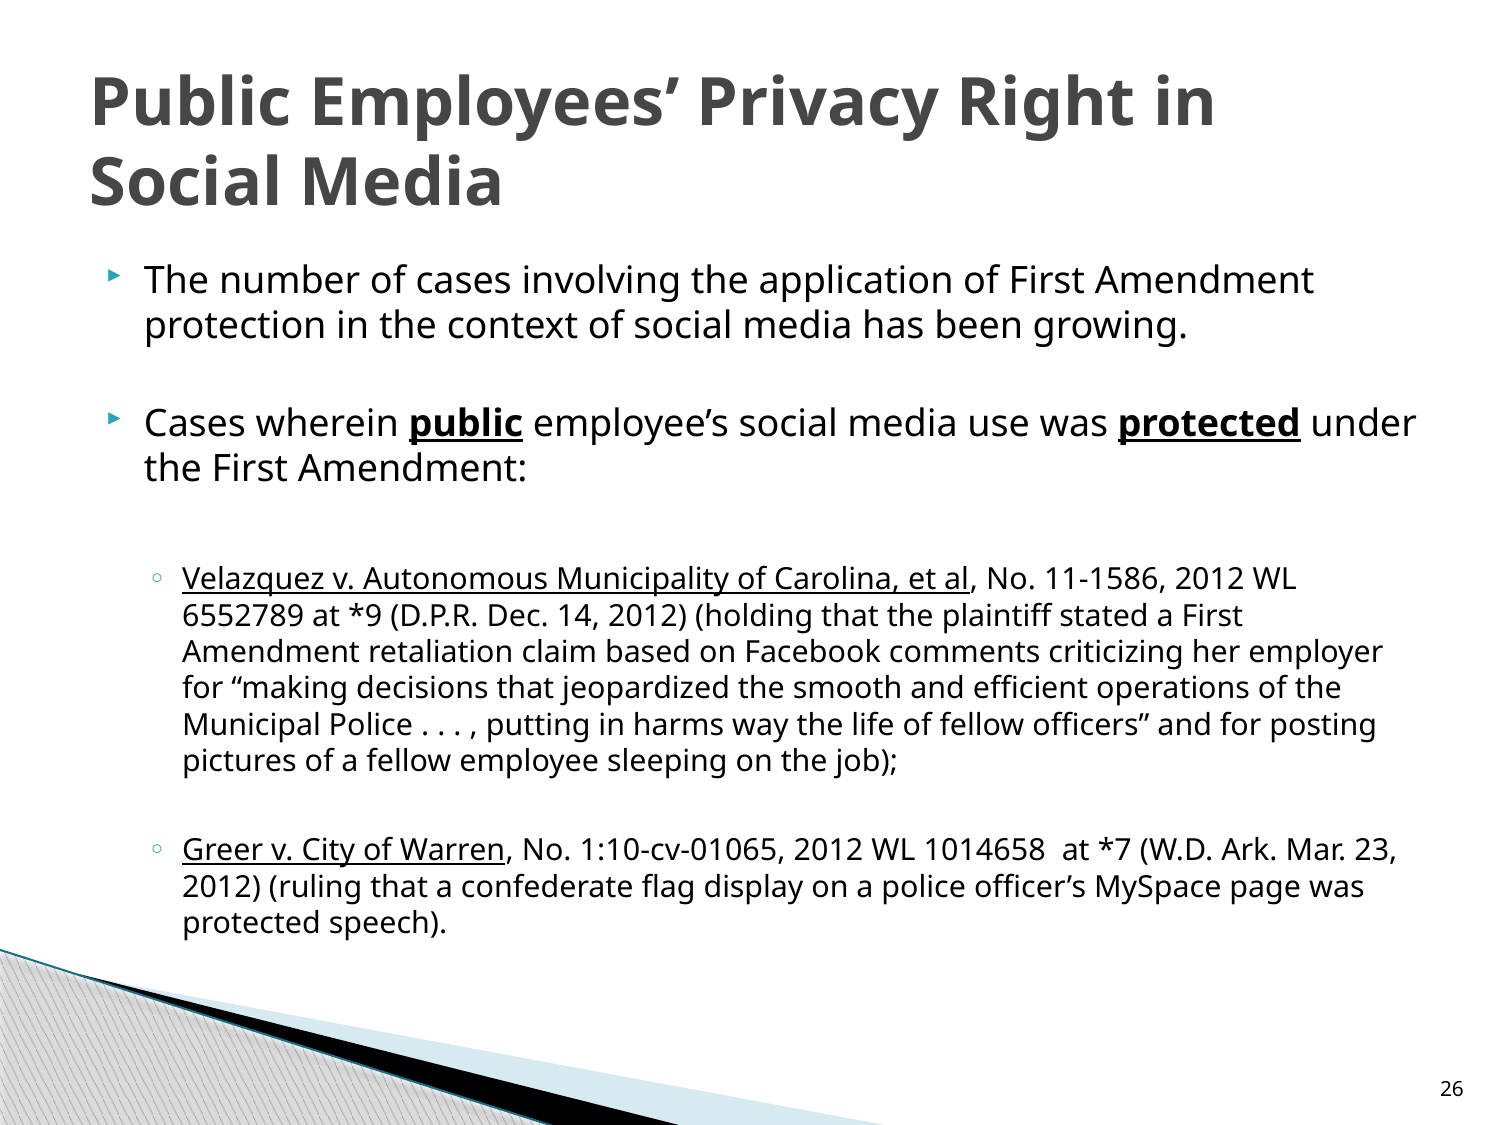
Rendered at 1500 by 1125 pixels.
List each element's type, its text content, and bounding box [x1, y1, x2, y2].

title Public Employees’ Privacy Right in Social Media [75, 45, 1425, 233]
slide_number 26 [1418, 1051, 1479, 1112]
list The number of cases involving the application of First Amendment protection in the context of social media has been growing. Cases wherein public employee’s social media use was protected under the First Amendment: Velazquez v. Autonomous Municipality of Carolina, et al, No. 11-1586, 2012 WL 6552789 at *9 (D.P.R. Dec. 14, 2012) (holding that the plaintiff stated a First Amendment retaliation claim based on Facebook comments criticizing her employer for “making decisions that jeopardized the smooth and efficient operations of the Municipal Police . . . , putting in harms way the life of fellow officers” and for posting pictures of a fellow employee sleeping on the job); Greer v. City of Warren, No. 1:10-cv-01065, 2012 WL 1014658 at *7 (W.D. Ark. Mar. 23, 2012) (ruling that a confederate flag display on a police officer’s MySpace page was protected speech). [75, 243, 1438, 1025]
